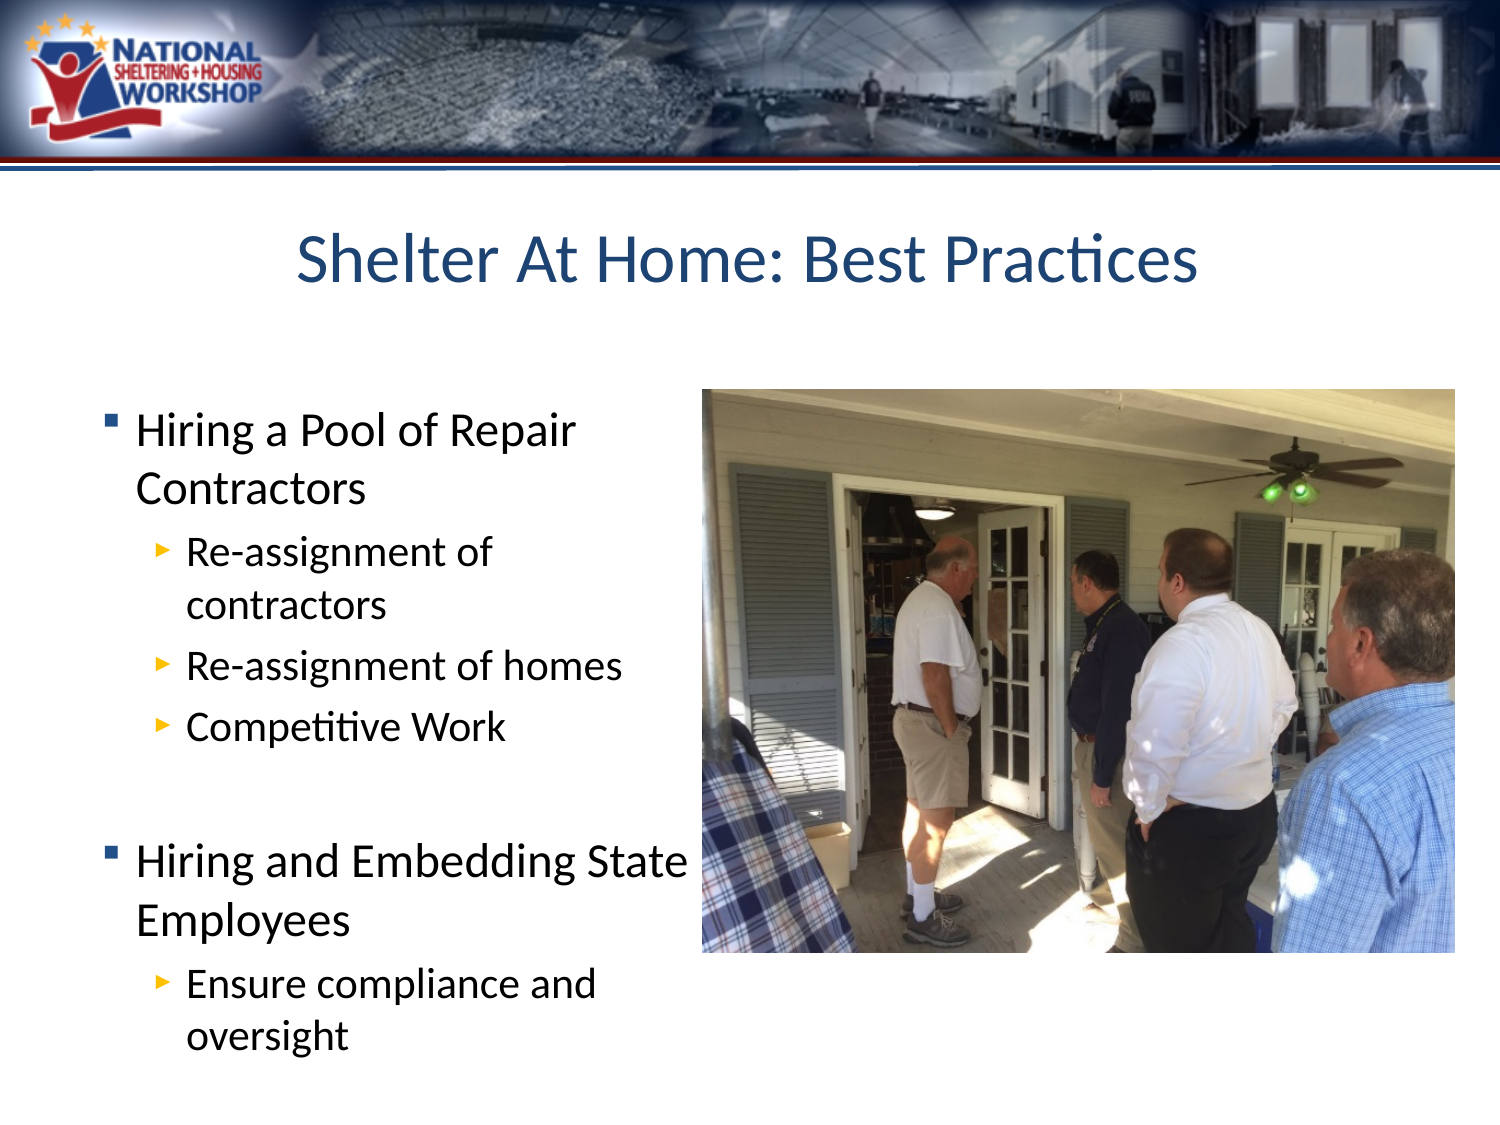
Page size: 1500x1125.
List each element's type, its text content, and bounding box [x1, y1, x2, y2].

picture [702, 389, 1455, 954]
list Hiring a Pool of Repair Contractors Re-assignment of contractors Re-assignment of homes Competitive Work Hiring and Embedding State Employees Ensure compliance and oversight [86, 389, 711, 1073]
title Shelter At Home: Best Practices [73, 201, 1424, 307]
picture [0, 0, 1500, 163]
